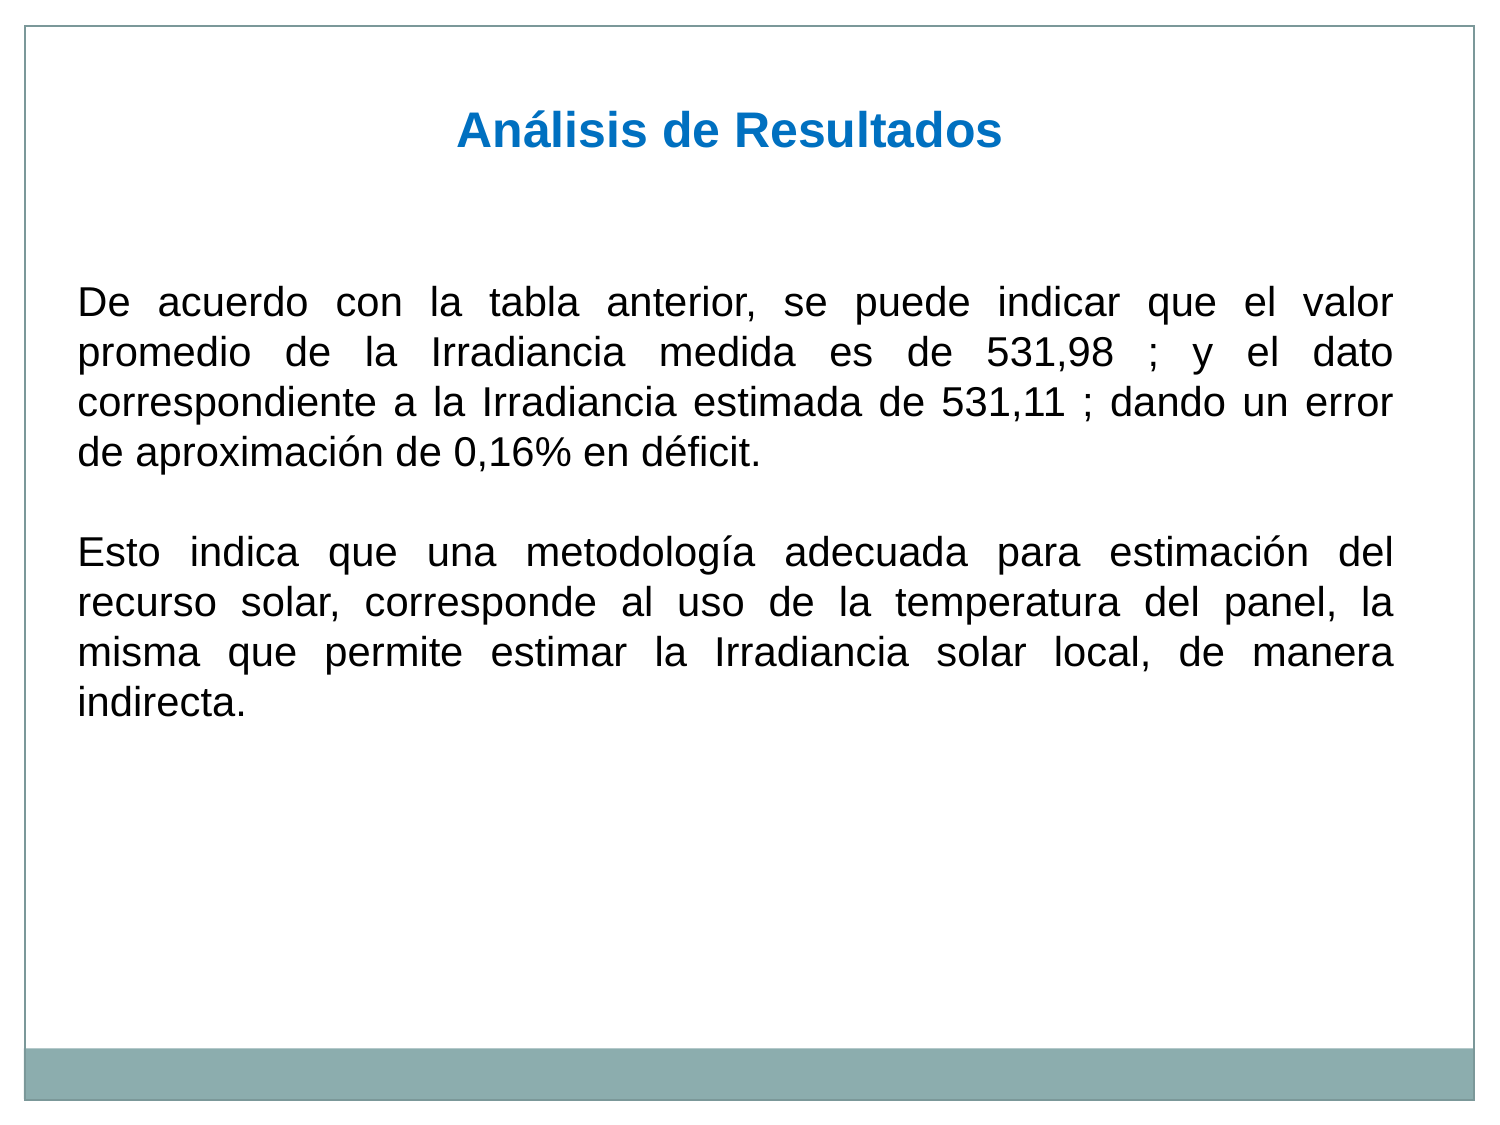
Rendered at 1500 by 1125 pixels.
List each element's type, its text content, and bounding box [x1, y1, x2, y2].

text_box Análisis de Resultados [328, 89, 1132, 165]
